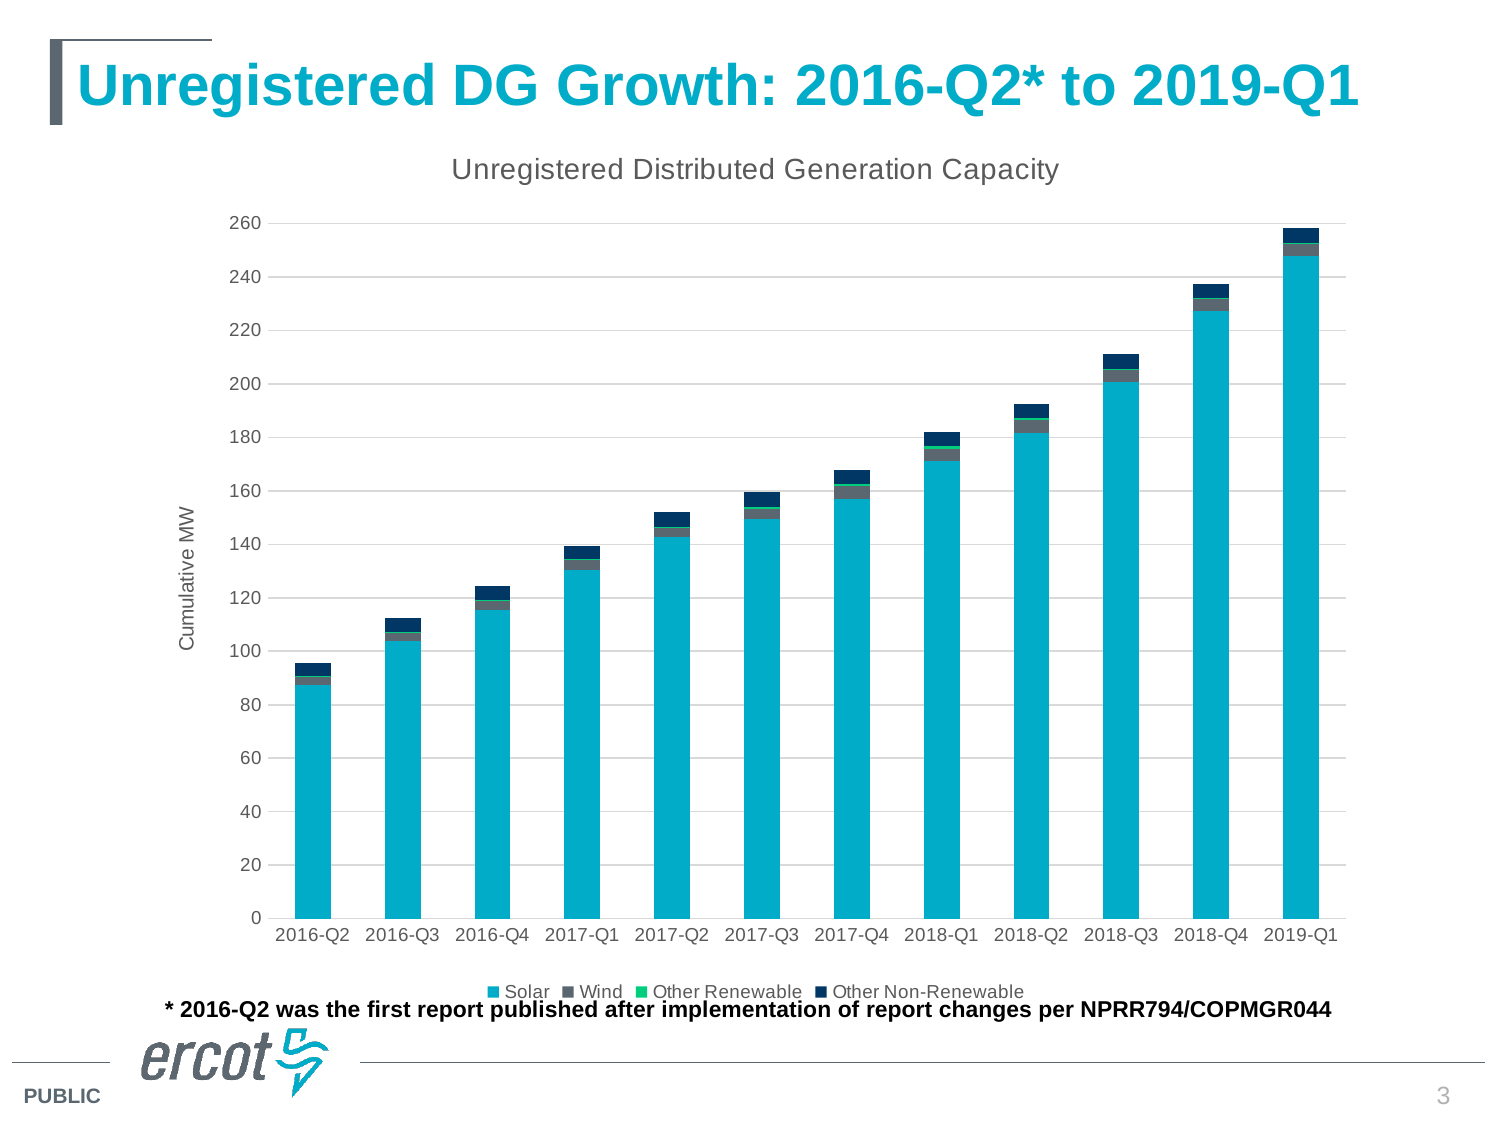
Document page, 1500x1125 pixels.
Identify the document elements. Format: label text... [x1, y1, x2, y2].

picture [137, 1024, 332, 1100]
title Unregistered DG Growth: 2016-Q2* to 2019-Q1 [62, 39, 1450, 125]
slide_number 3 [1400, 1076, 1488, 1113]
text_box * 2016-Q2 was the first report published after implementation of report changes per NPRR794/COPMGR044 [149, 1017, 1363, 1030]
chart [141, 118, 1371, 1010]
